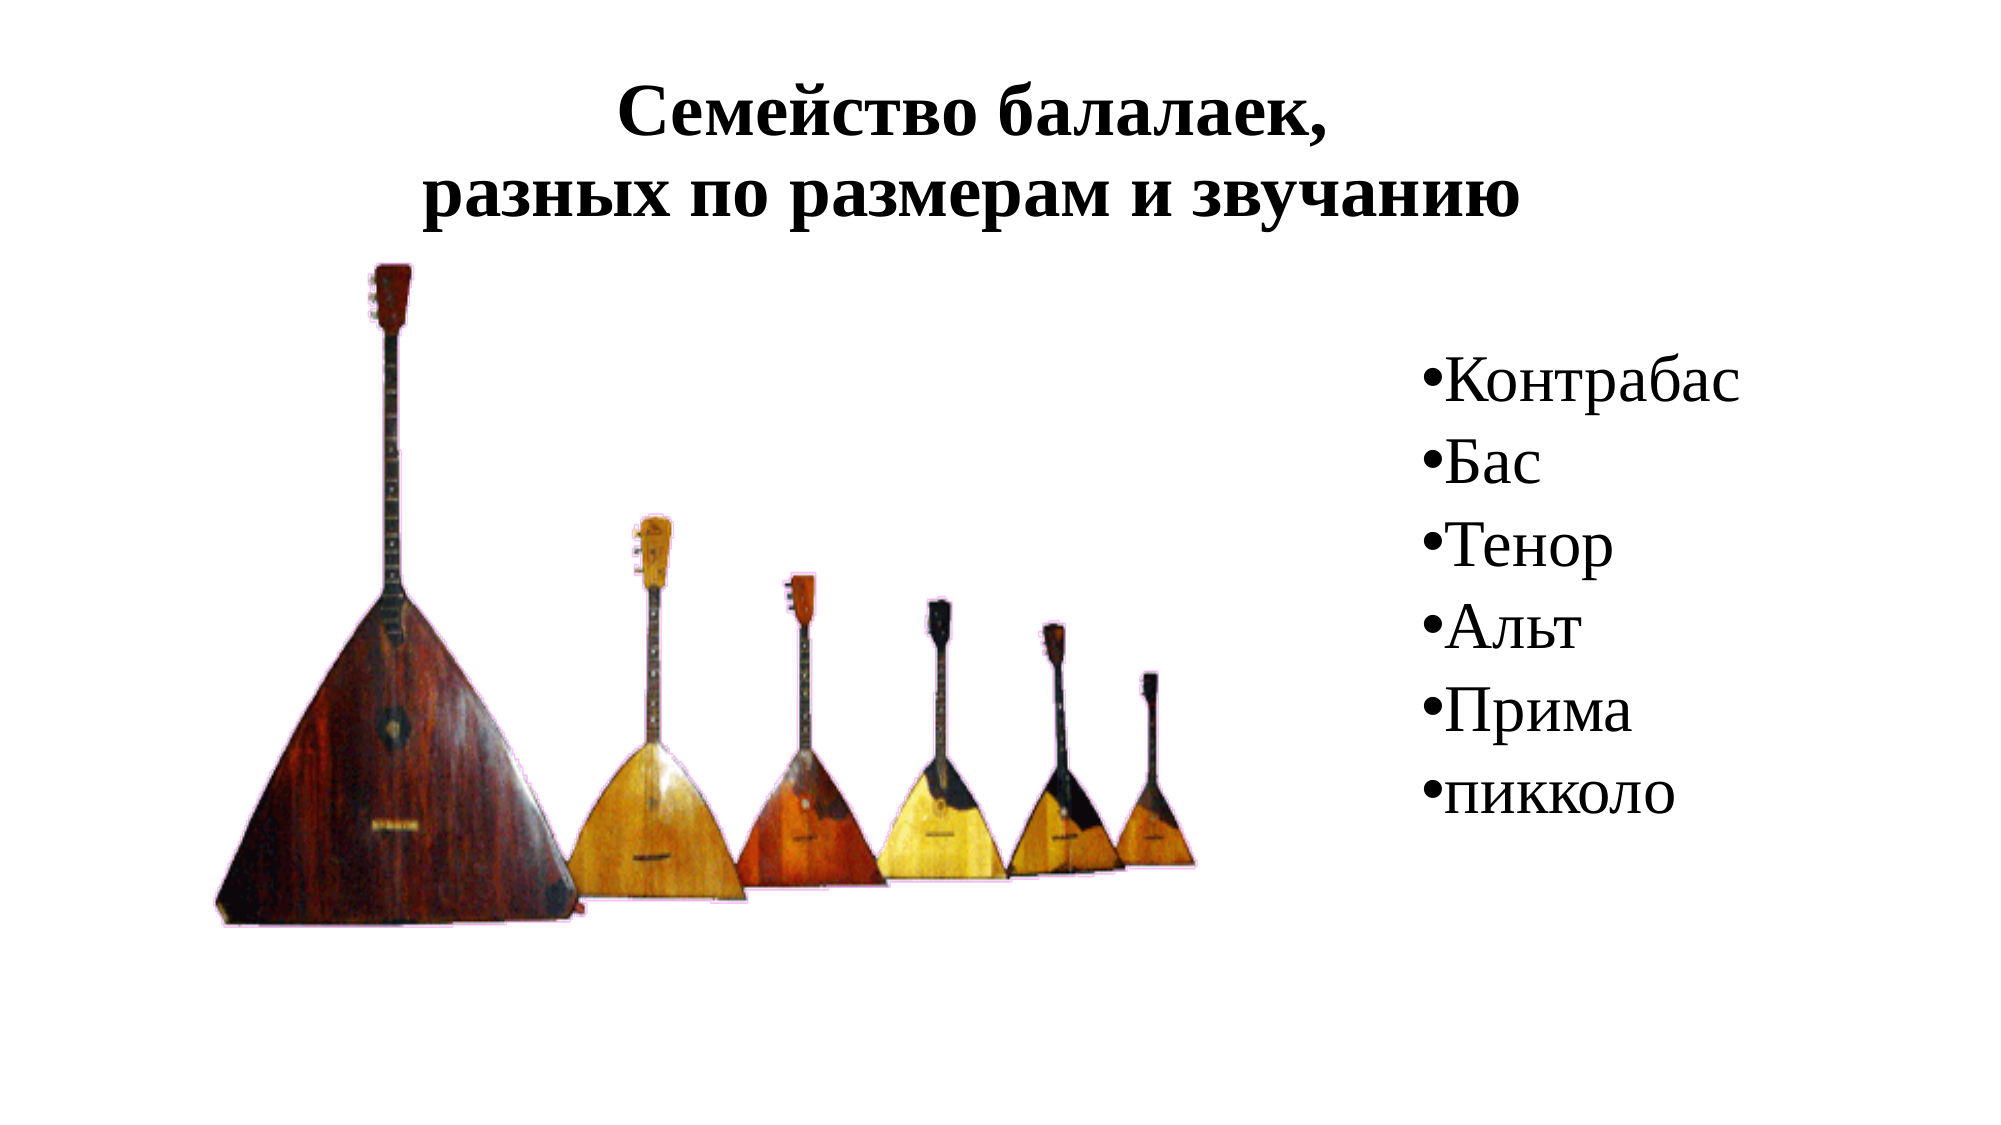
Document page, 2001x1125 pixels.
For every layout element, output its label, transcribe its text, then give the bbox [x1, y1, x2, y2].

title Семейство балалаек, разных по размерам и звучанию [74, 69, 1890, 244]
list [210, 258, 1200, 944]
list Контрабас Бас Тенор Альт Прима пикколо [1340, 336, 1890, 926]
